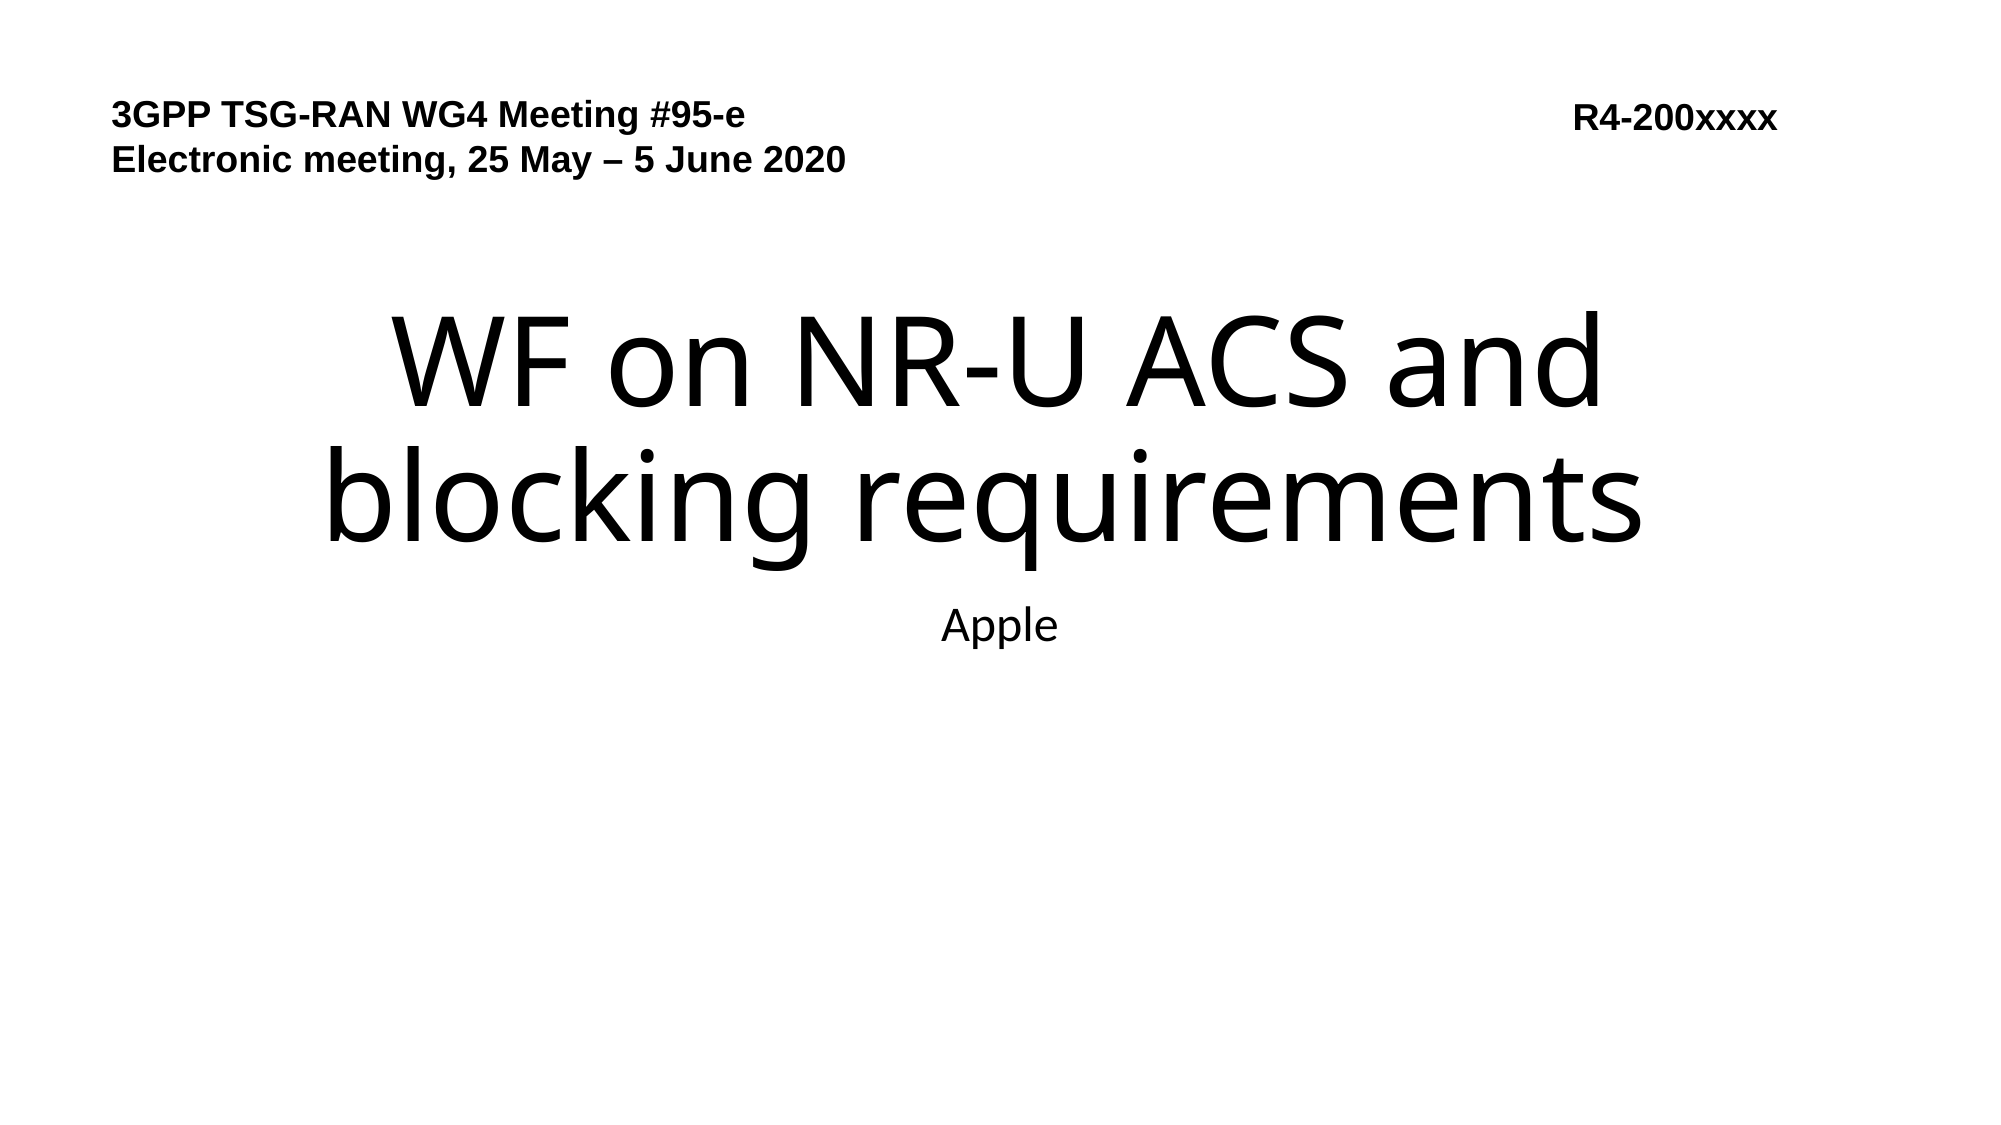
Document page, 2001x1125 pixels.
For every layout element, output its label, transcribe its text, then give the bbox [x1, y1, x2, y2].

text_box 3GPP TSG-RAN WG4 Meeting #95-e Electronic meeting, 25 May – 5 June 2020 [96, 82, 1097, 188]
text_box R4-200xxxx [1557, 85, 1793, 146]
subtitle Apple [249, 590, 1750, 863]
title WF on NR-U ACS and blocking requirements [249, 184, 1750, 576]
